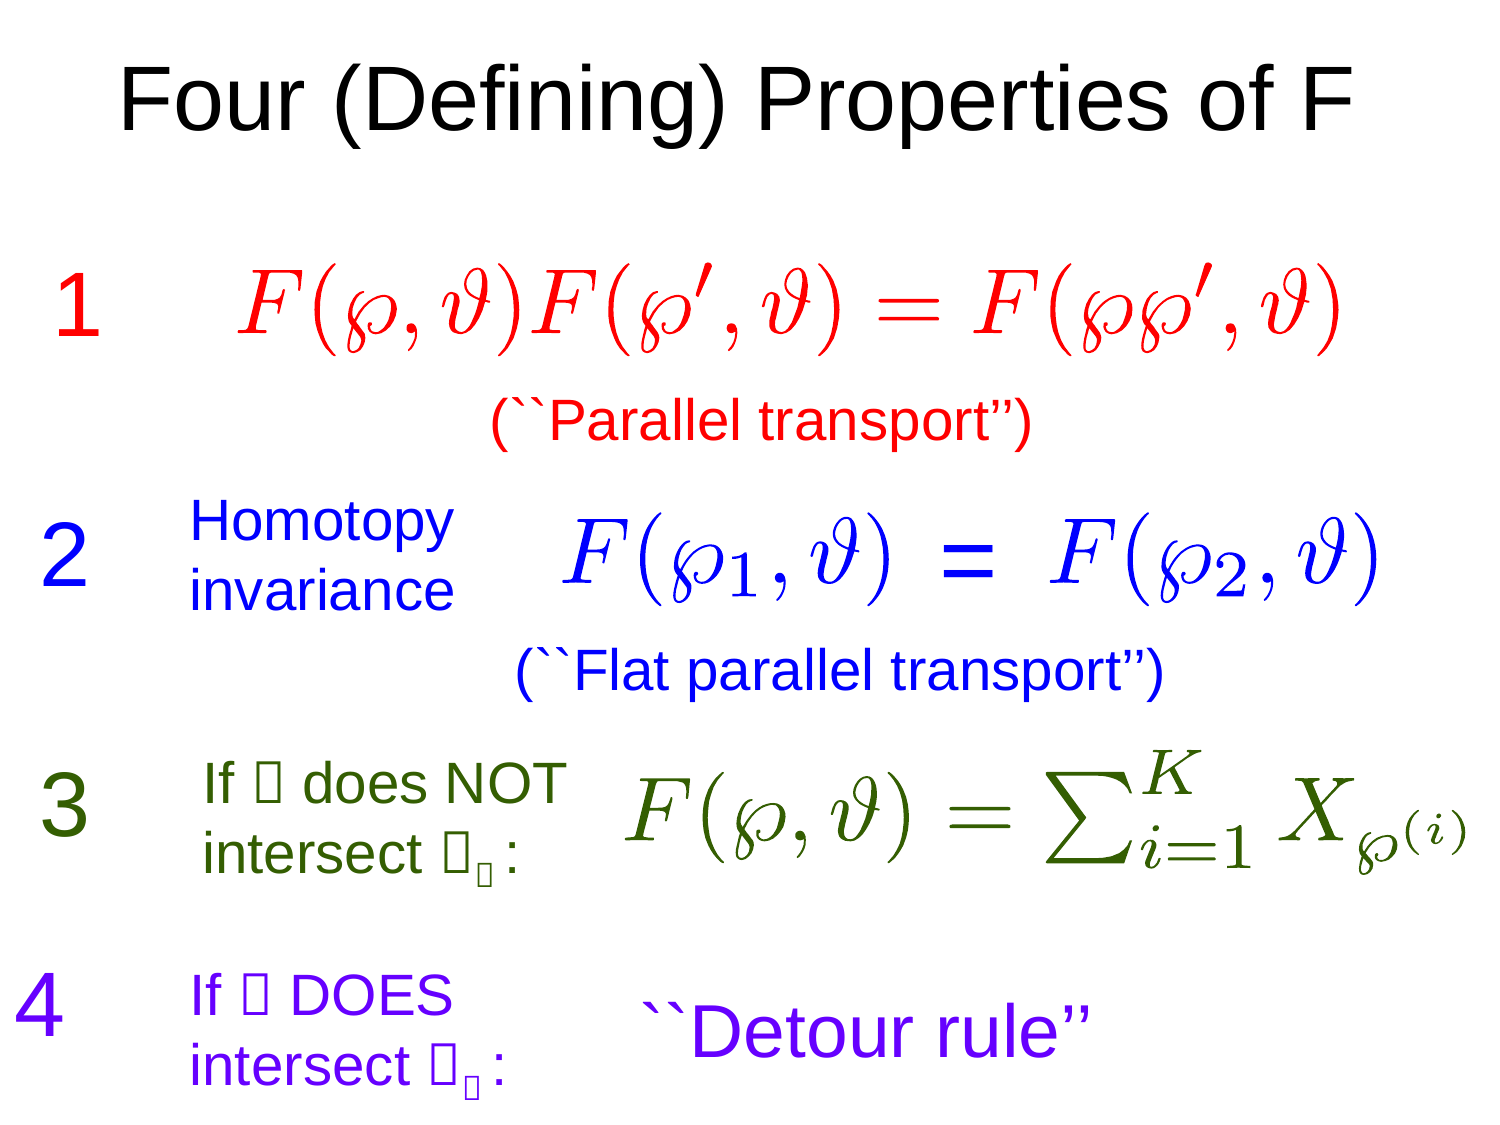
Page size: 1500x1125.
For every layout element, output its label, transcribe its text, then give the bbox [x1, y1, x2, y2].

text_box Homotopy invariance [174, 474, 550, 630]
text_box 1 [37, 237, 150, 363]
text_box 4 [0, 937, 213, 1063]
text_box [1049, 512, 1377, 607]
text_box If  DOES intersect  : [174, 949, 700, 1115]
text_box (``Flat parallel transport’’) [500, 624, 1438, 710]
text_box ``Detour rule’’ [700, 974, 1475, 1080]
text_box = [924, 487, 1050, 623]
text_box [237, 262, 1339, 357]
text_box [562, 512, 889, 607]
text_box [624, 749, 1466, 876]
title Four (Defining) Properties of F [62, 0, 1413, 188]
text_box 3 [24, 737, 200, 863]
text_box (``Parallel transport’’) [474, 375, 1413, 460]
text_box If  does NOT intersect  : [187, 737, 675, 902]
text_box 2 [24, 487, 188, 613]
